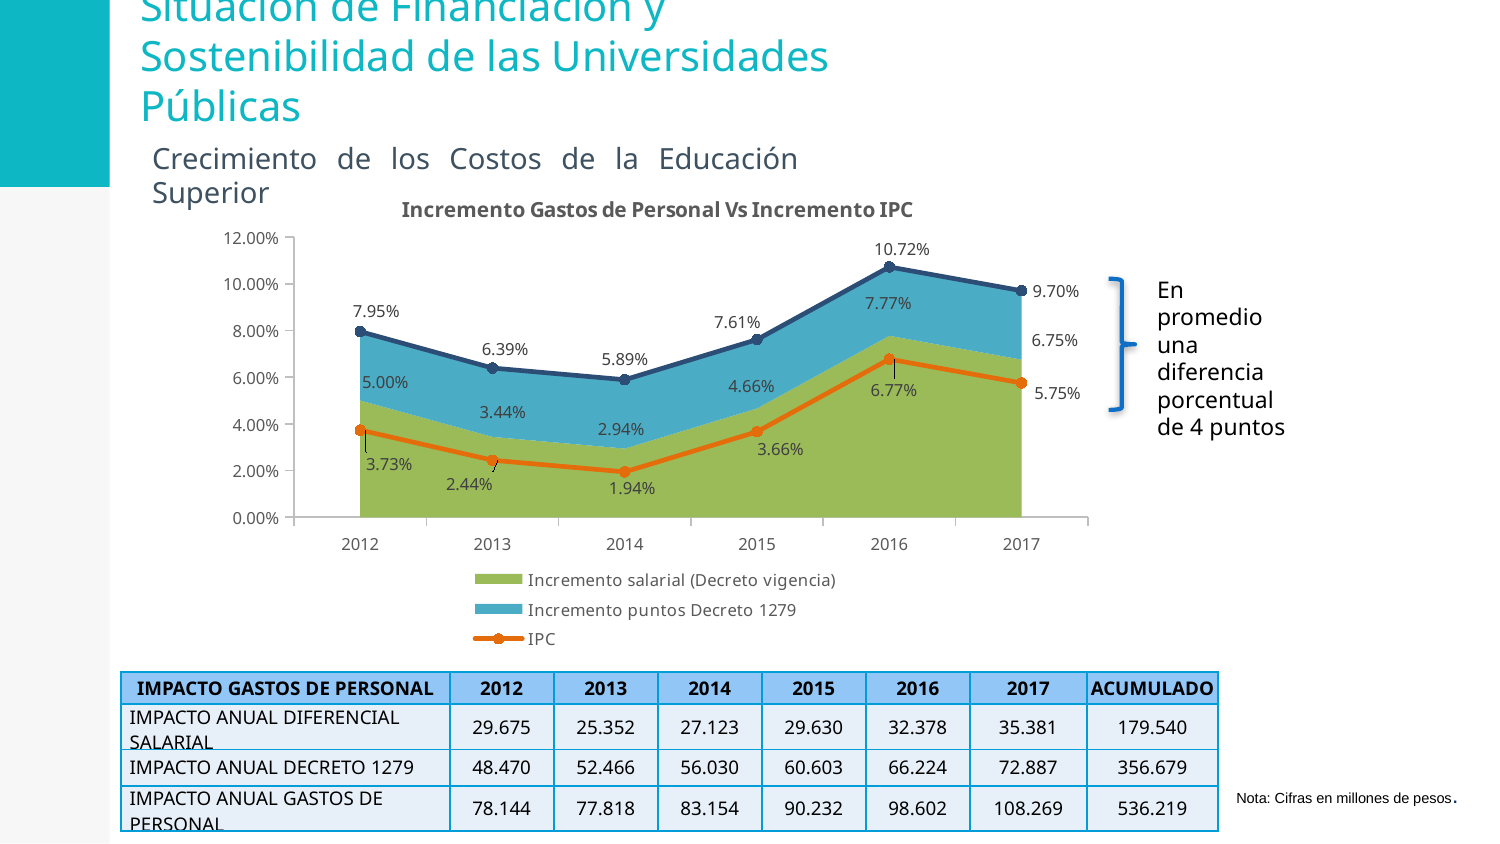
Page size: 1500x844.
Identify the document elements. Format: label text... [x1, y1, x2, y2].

text_box Crecimiento de los Costos de la Educación Superior [137, 132, 814, 218]
chart [210, 171, 1109, 673]
table_cell 29.675 [451, 705, 553, 749]
table_cell IMPACTO ANUAL GASTOS DE PERSONAL [122, 787, 449, 830]
table_cell 48.470 [451, 750, 553, 785]
table_cell 32.378 [867, 705, 969, 749]
table_cell 29.630 [763, 705, 865, 749]
title Situación de Financiación y Sostenibilidad de las Universidades Públicas [125, 0, 960, 145]
table_cell 27.123 [659, 705, 761, 749]
table_header IMPACTO GASTOS DE PERSONAL [122, 673, 449, 703]
table_cell 25.352 [555, 705, 657, 749]
table_cell 60.603 [763, 750, 865, 785]
text_box Nota: Cifras en millones de pesos. [1221, 772, 1477, 816]
table_header 2012 [451, 680, 553, 703]
table_cell 72.887 [971, 750, 1086, 785]
text_box En promedio una diferencia porcentual de 4 puntos [1142, 268, 1301, 448]
table_cell IMPACTO ANUAL DECRETO 1279 [122, 750, 449, 785]
table_cell 356.679 [1088, 750, 1217, 785]
table_cell 77.818 [555, 787, 657, 830]
table_cell 90.232 [763, 787, 865, 830]
table_cell IMPACTO ANUAL DIFERENCIAL SALARIAL [122, 705, 449, 749]
table_header 2015 [763, 680, 865, 703]
table_header 2017 [971, 680, 1086, 703]
table_header 2016 [867, 680, 969, 703]
table_cell 179.540 [1088, 705, 1217, 749]
table_cell 536.219 [1088, 787, 1217, 830]
table_header 2014 [659, 680, 761, 703]
table_cell 108.269 [971, 787, 1086, 830]
text_box [1114, 276, 1138, 412]
table_cell 78.144 [451, 787, 553, 830]
table_cell 56.030 [659, 750, 761, 785]
table_cell 98.602 [867, 787, 969, 830]
table_cell 52.466 [555, 750, 657, 785]
table_header 2013 [555, 680, 657, 703]
table_header ACUMULADO [1088, 673, 1217, 703]
table_cell 35.381 [971, 705, 1086, 749]
table_cell 66.224 [867, 750, 969, 785]
table_cell 83.154 [659, 787, 761, 830]
